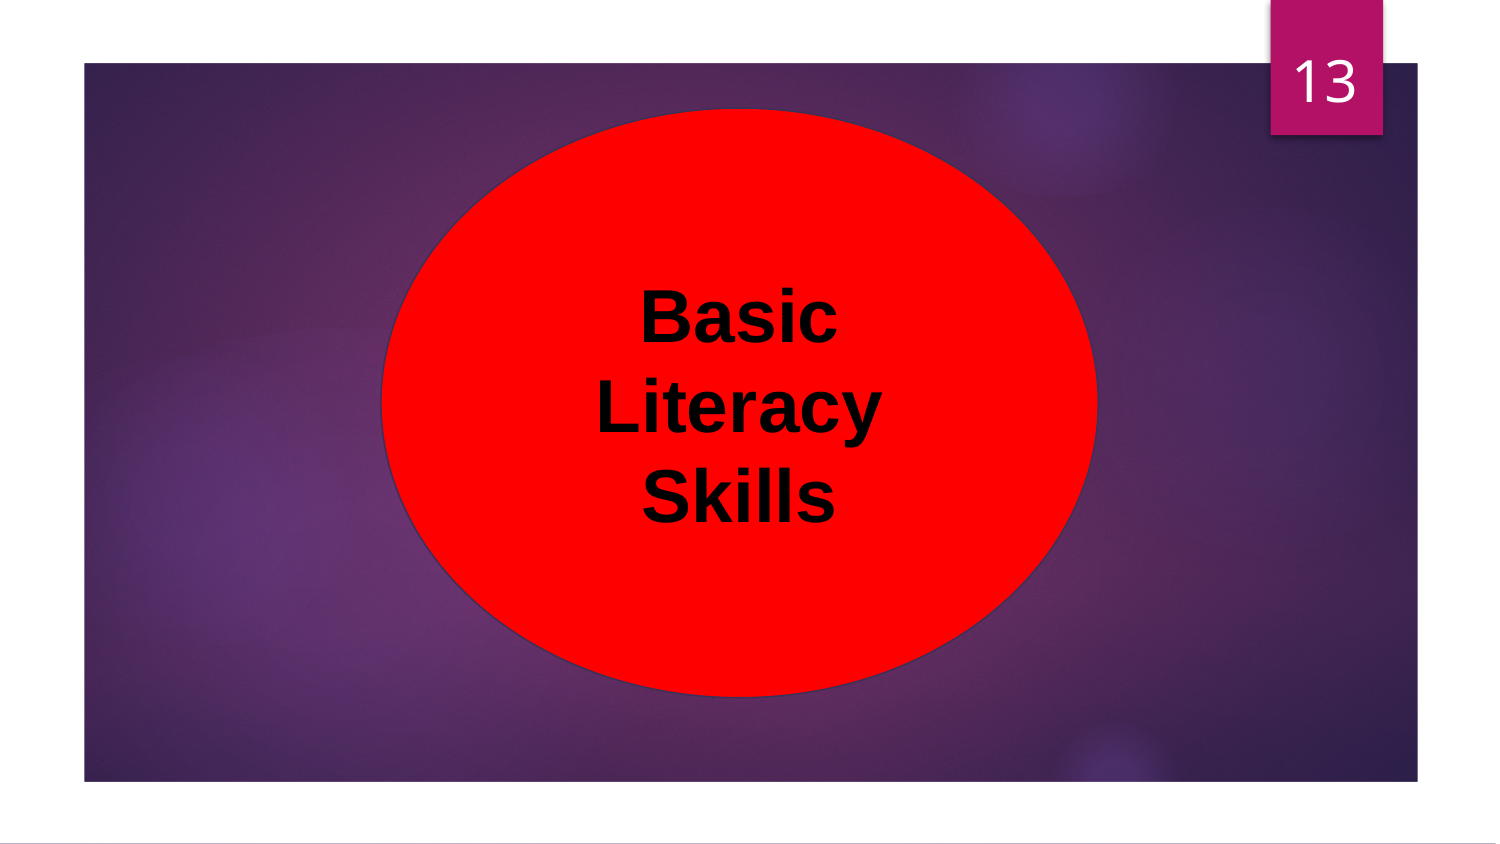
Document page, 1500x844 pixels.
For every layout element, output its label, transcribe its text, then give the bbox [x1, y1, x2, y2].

text_box Basic Literacy Skills [380, 108, 1099, 698]
slide_number 13 [1259, 36, 1390, 131]
picture [85, 64, 1417, 781]
